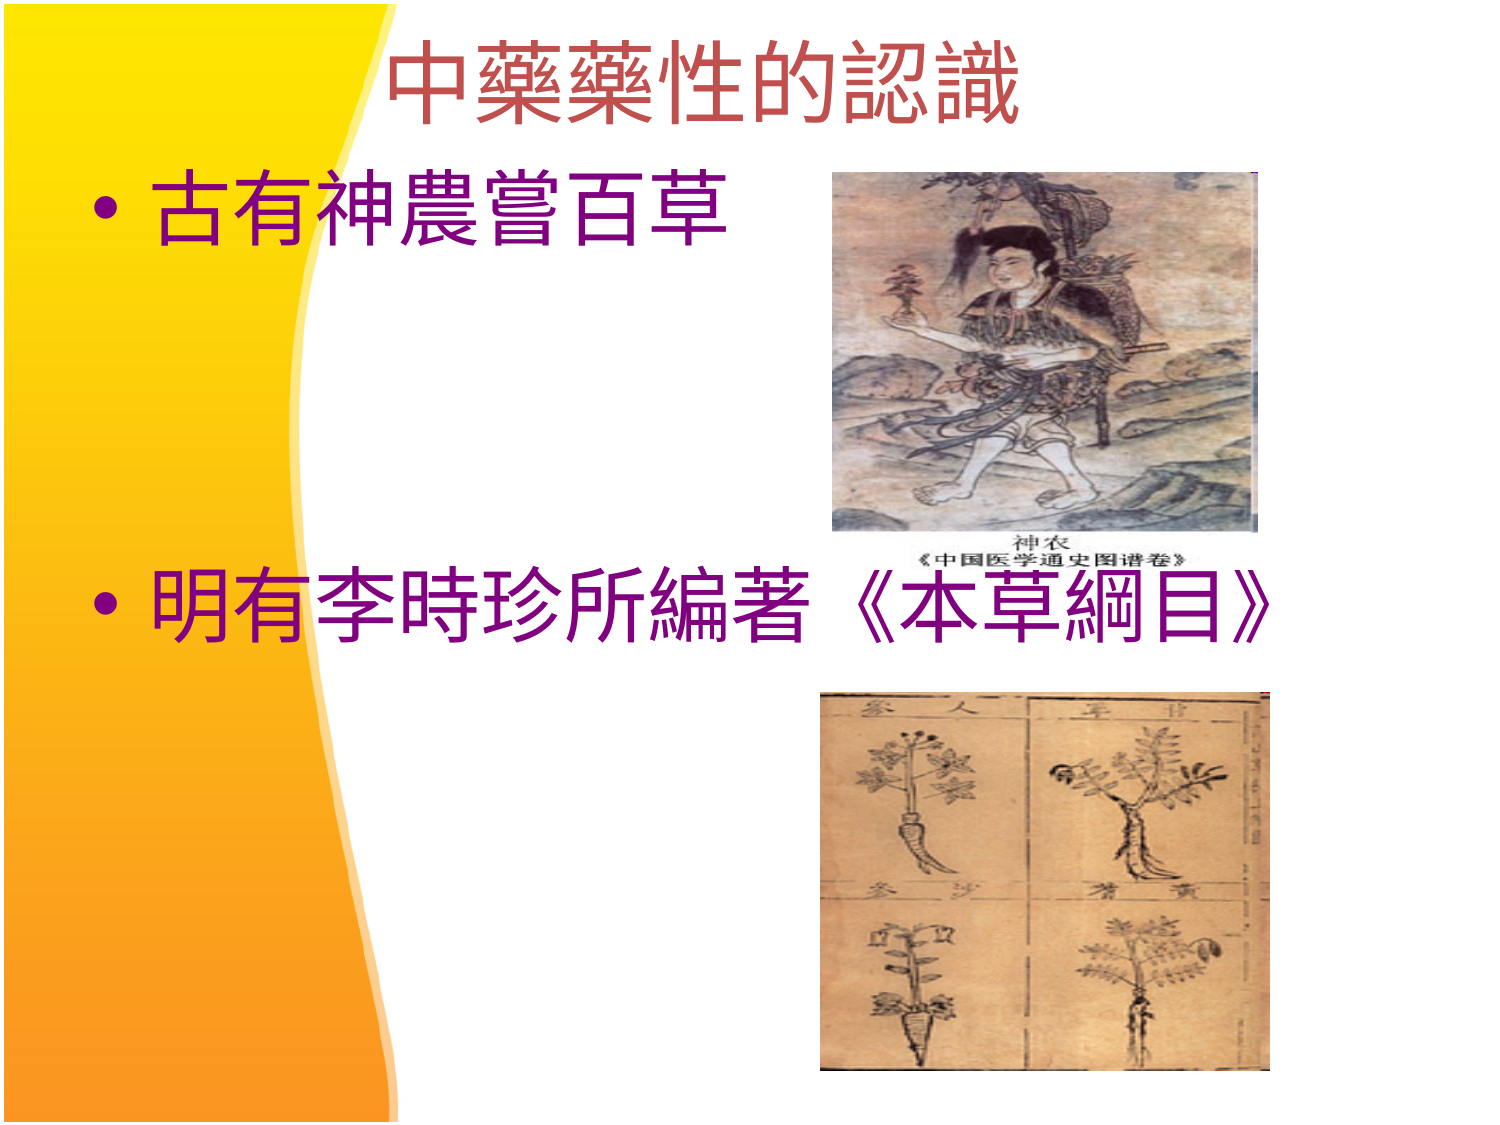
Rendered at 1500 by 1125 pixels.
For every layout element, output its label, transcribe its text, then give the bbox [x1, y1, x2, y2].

title 中藥藥性的認識 [29, 1, 1376, 161]
picture [0, 1, 1500, 1125]
picture [820, 692, 1270, 1071]
list 古有神農嘗百草 明有李時珍所編著《本草綱目》 [76, 148, 1436, 1082]
picture [832, 172, 1259, 570]
